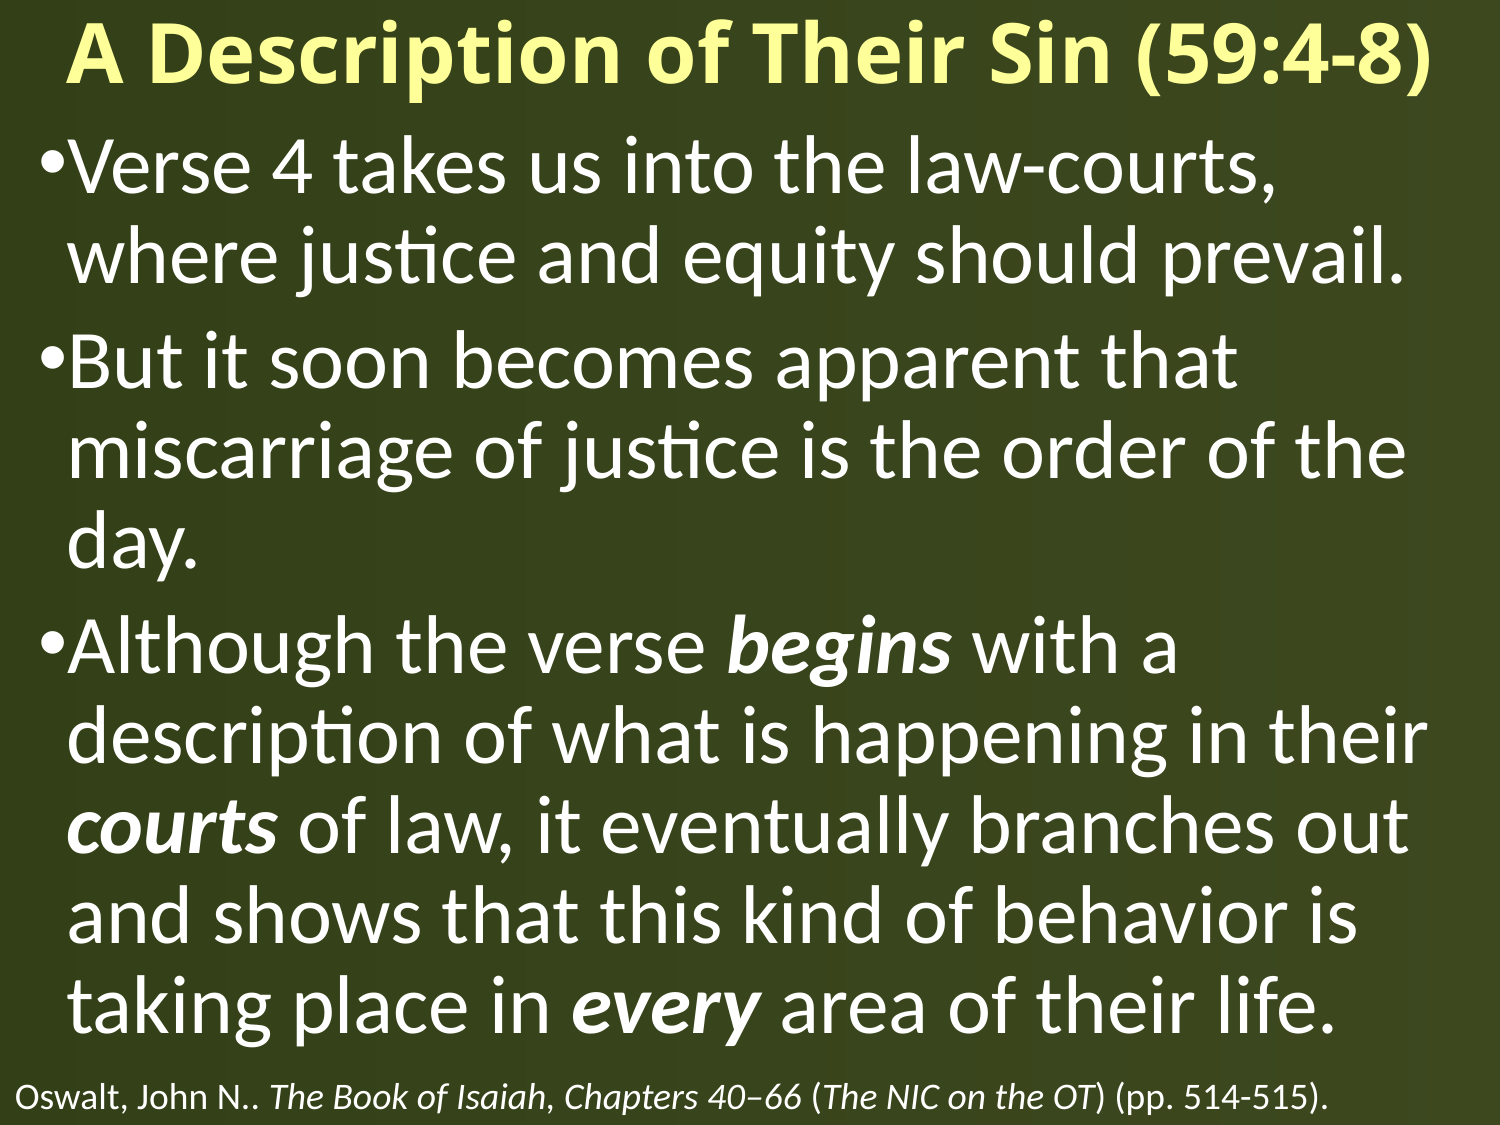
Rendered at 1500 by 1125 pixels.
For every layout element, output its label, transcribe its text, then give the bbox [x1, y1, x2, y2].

list Verse 4 takes us into the law-courts, where justice and equity should prevail. But it soon becomes apparent that miscarriage of justice is the order of the day. Although the verse begins with a description of what is happening in their courts of law, it eventually branches out and shows that this kind of behavior is taking place in every area of their life. [23, 113, 1494, 1064]
title A Description of Their Sin (59:4-8) [0, 0, 1500, 114]
text_box Oswalt, John N.. The Book of Isaiah, Chapters 40–66 (The NIC on the OT) (pp. 514-515). [0, 1064, 1500, 1125]
